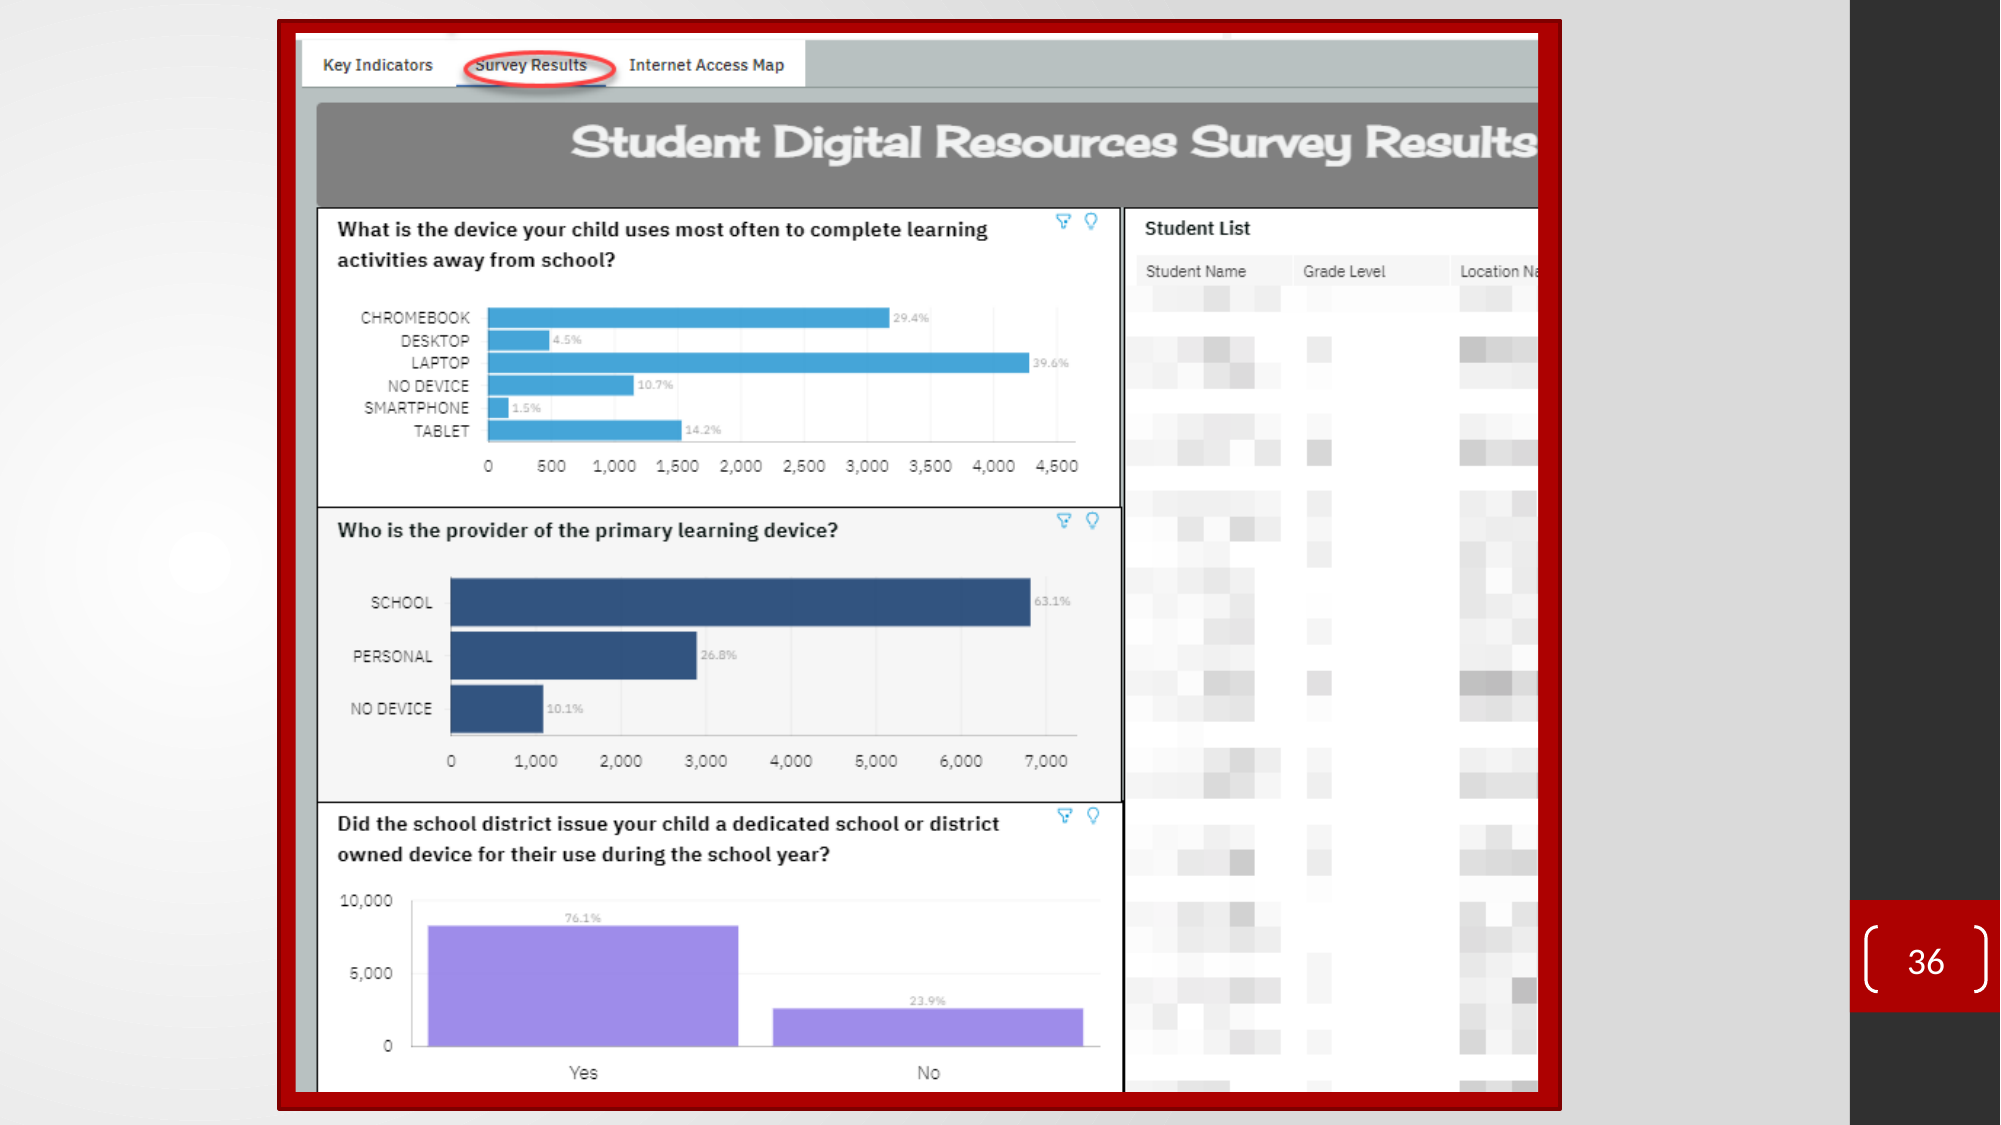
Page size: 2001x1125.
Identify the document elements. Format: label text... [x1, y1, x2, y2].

picture [295, 33, 1539, 1092]
slide_number 36 [1864, 925, 1988, 994]
text_box [277, 19, 1562, 1111]
